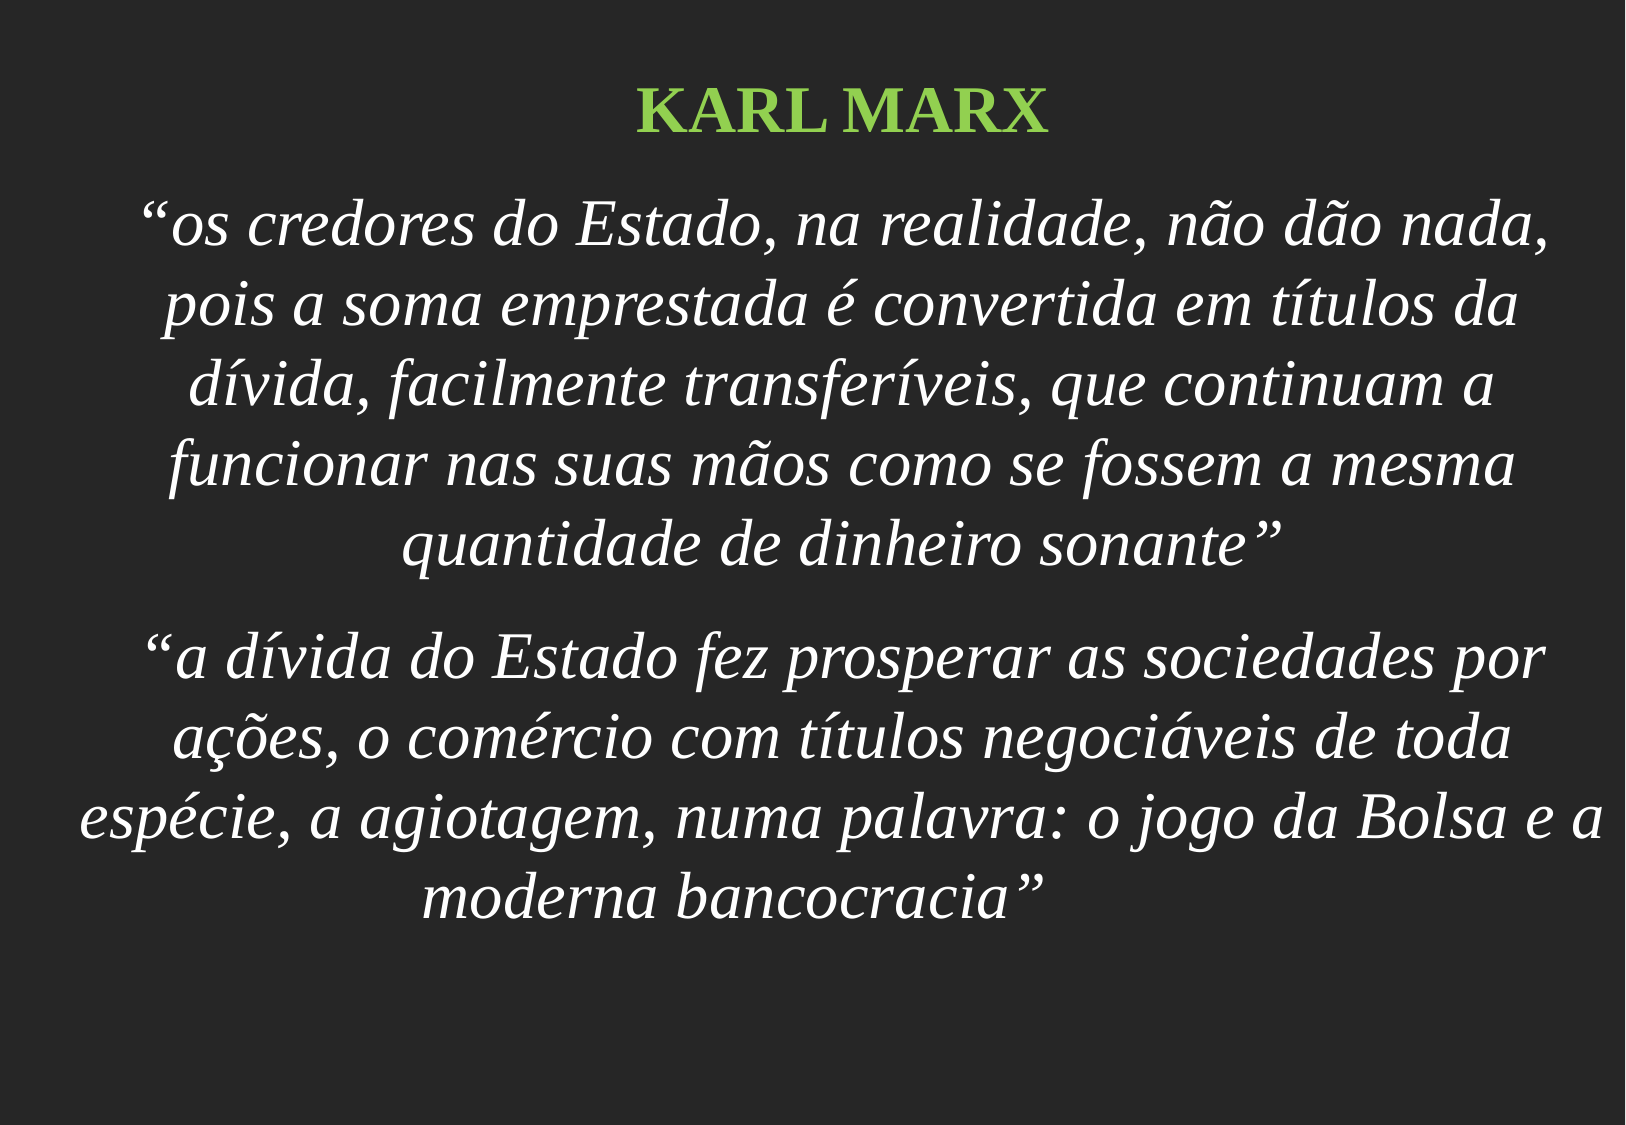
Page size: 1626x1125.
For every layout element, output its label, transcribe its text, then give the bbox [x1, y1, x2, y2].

text_box KARL MARX “os credores do Estado, na realidade, não dão nada, pois a soma emprestada é convertida em títulos da dívida, facilmente transferíveis, que continuam a funcionar nas suas mãos como se fossem a mesma quantidade de dinheiro sonante” “a dívida do Estado fez prosperar as sociedades por ações, o comércio com títulos negociáveis de toda espécie, a agiotagem, numa palavra: o jogo da Bolsa e a moderna bancocracia” [62, 58, 1625, 1053]
